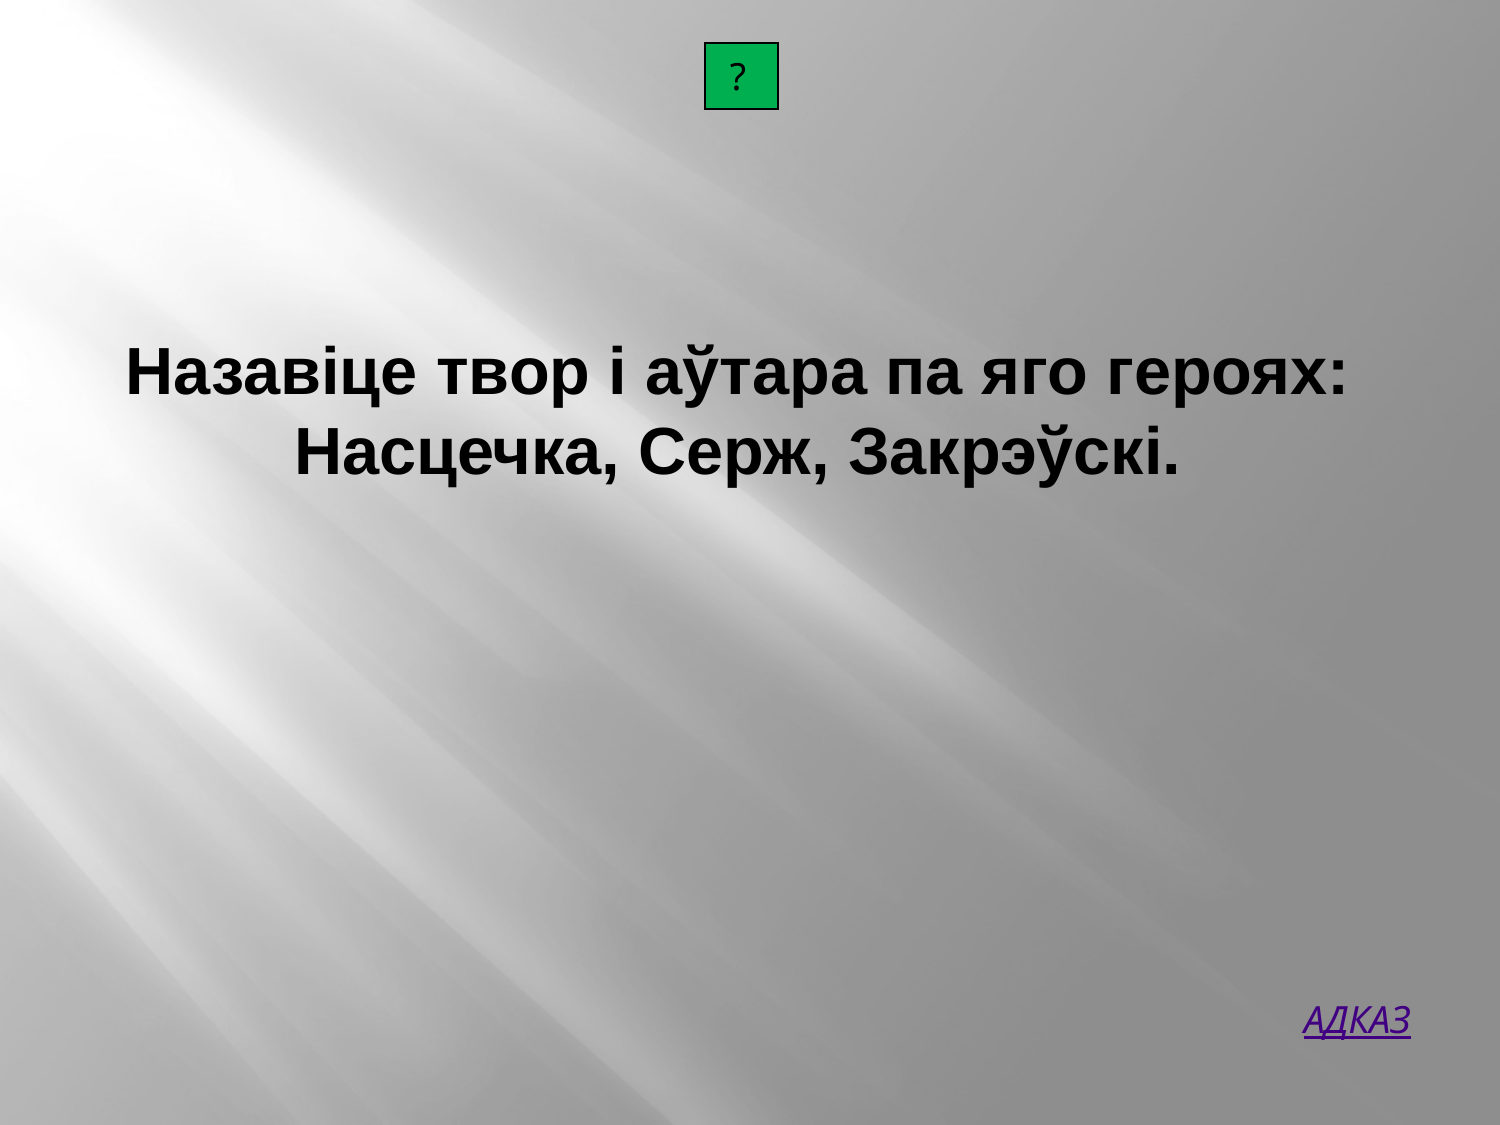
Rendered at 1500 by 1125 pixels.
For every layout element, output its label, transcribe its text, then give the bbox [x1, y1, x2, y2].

text_box Назавіце твор і аўтара па яго героях: Насцечка, Серж, Закрэўскі. [64, 320, 1412, 496]
text_box АДКАЗ [1289, 988, 1426, 1055]
table_header ? [706, 44, 777, 108]
